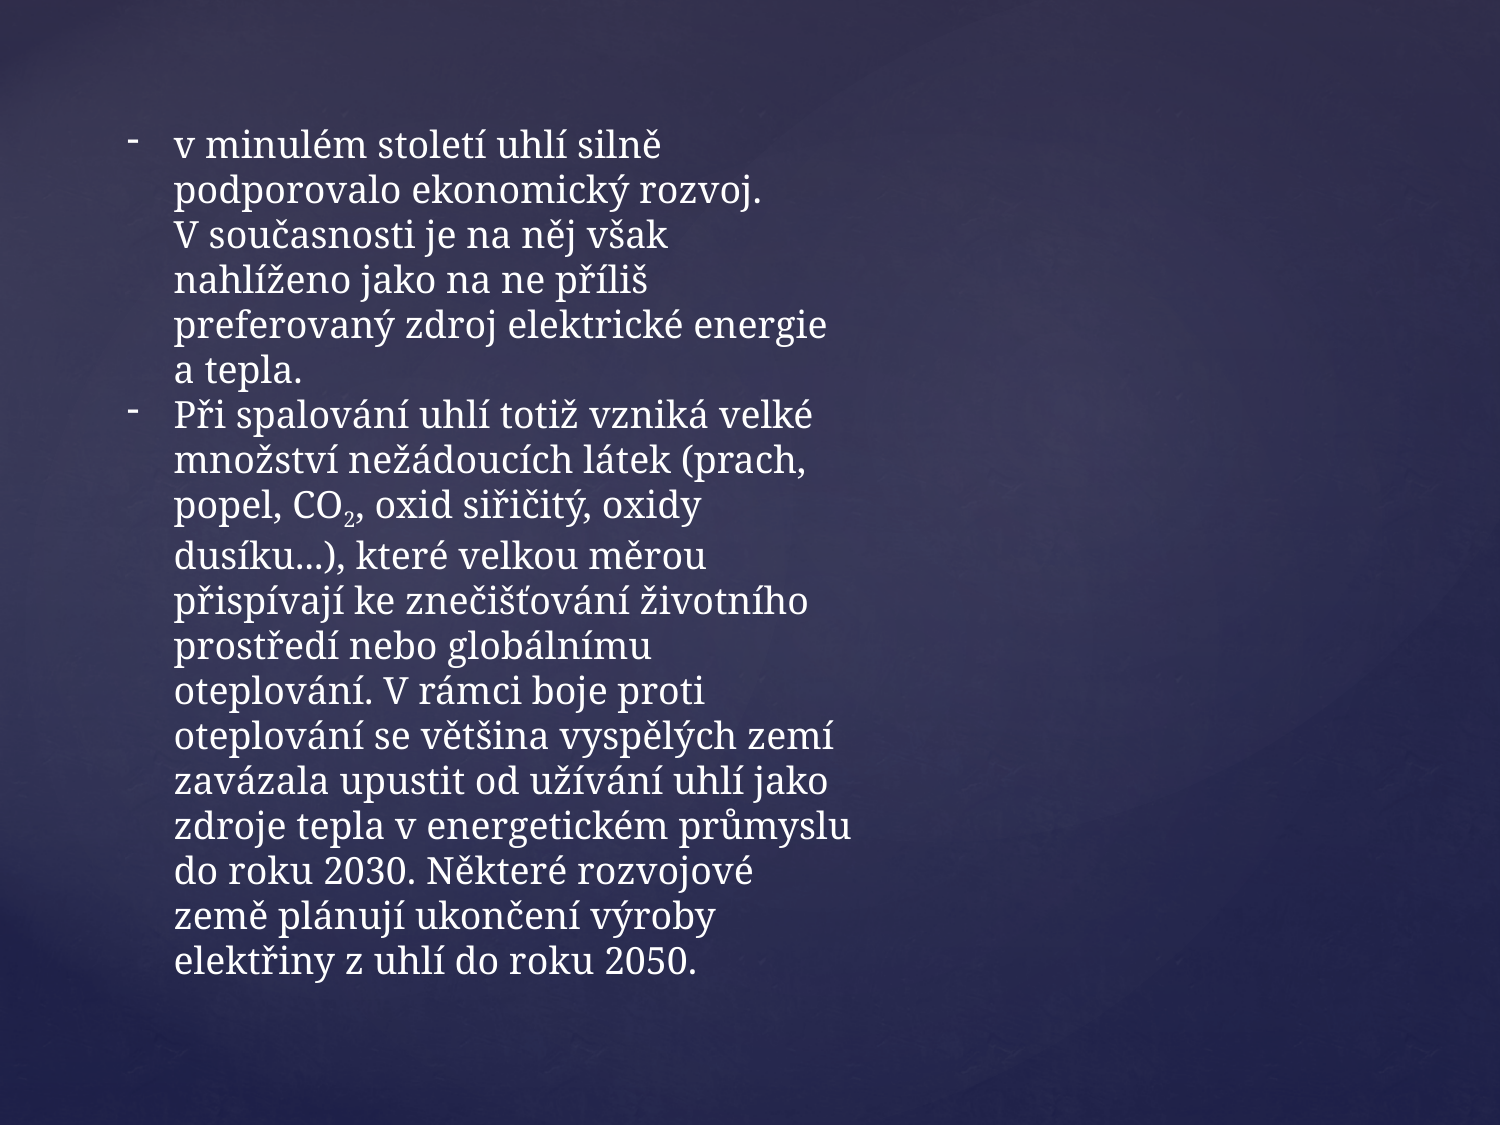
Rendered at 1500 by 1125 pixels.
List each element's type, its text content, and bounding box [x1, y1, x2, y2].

text_box v minulém století uhlí silně podporovalo ekonomický rozvoj. V současnosti je na něj však nahlíženo jako na ne příliš preferovaný zdroj elektrické energie a tepla. Při spalování uhlí totiž vzniká velké množství nežádoucích látek (prach, popel, CO2, oxid siřičitý, oxidy dusíku...), které velkou měrou přispívají ke znečišťování životního prostředí nebo globálnímu oteplování. V rámci boje proti oteplování se většina vyspělých zemí zavázala upustit od užívání uhlí jako zdroje tepla v energetickém průmyslu do roku 2030. Některé rozvojové země plánují ukončení výroby elektřiny z uhlí do roku 2050. [112, 113, 869, 990]
